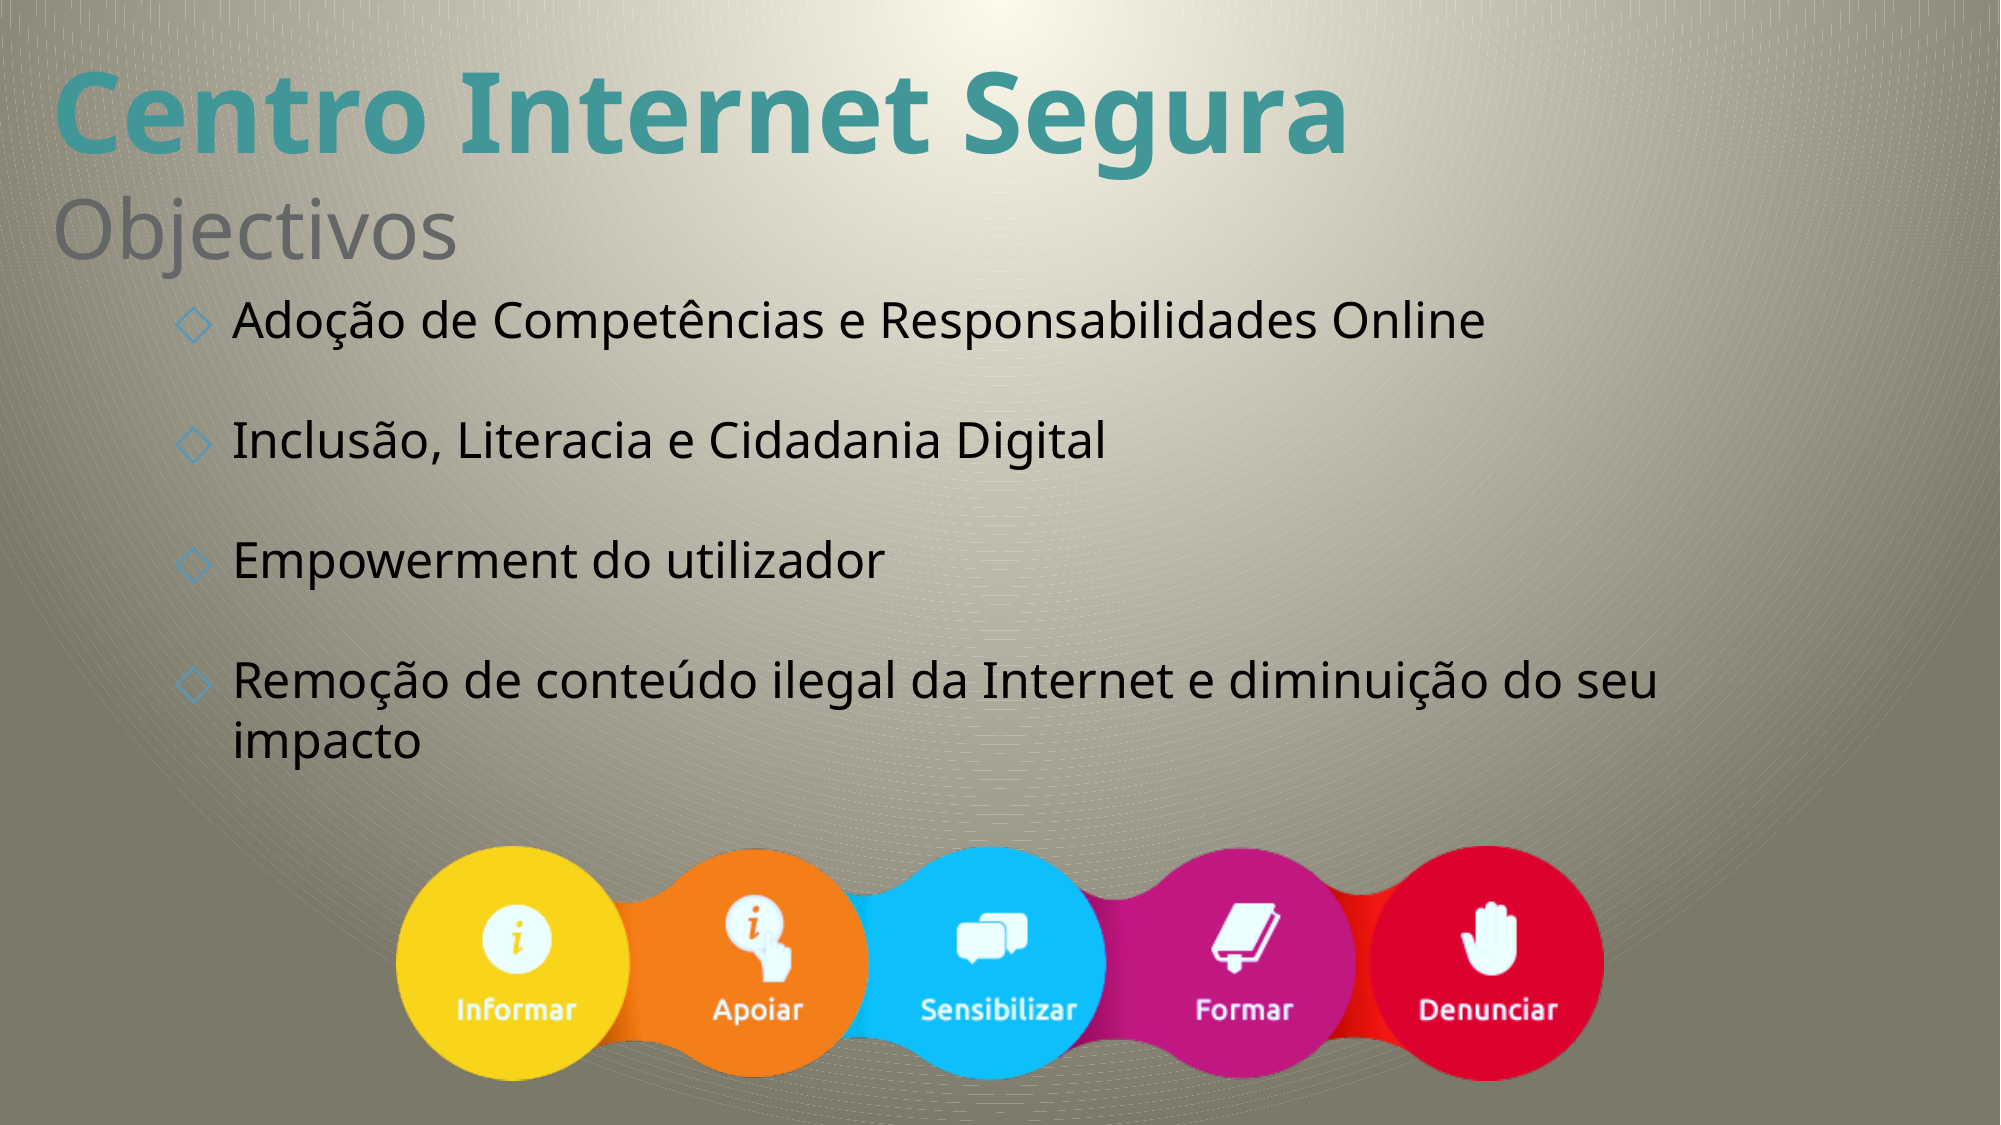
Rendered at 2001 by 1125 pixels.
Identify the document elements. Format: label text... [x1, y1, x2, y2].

text_box Centro Internet Segura Objectivos [36, 33, 1427, 284]
text_box Adoção de Competências e Responsabilidades Online Inclusão, Literacia e Cidadania Digital Empowerment do utilizador Remoção de conteúdo ilegal da Internet e diminuição do seu impacto [144, 340, 1856, 784]
picture [396, 845, 1604, 1081]
